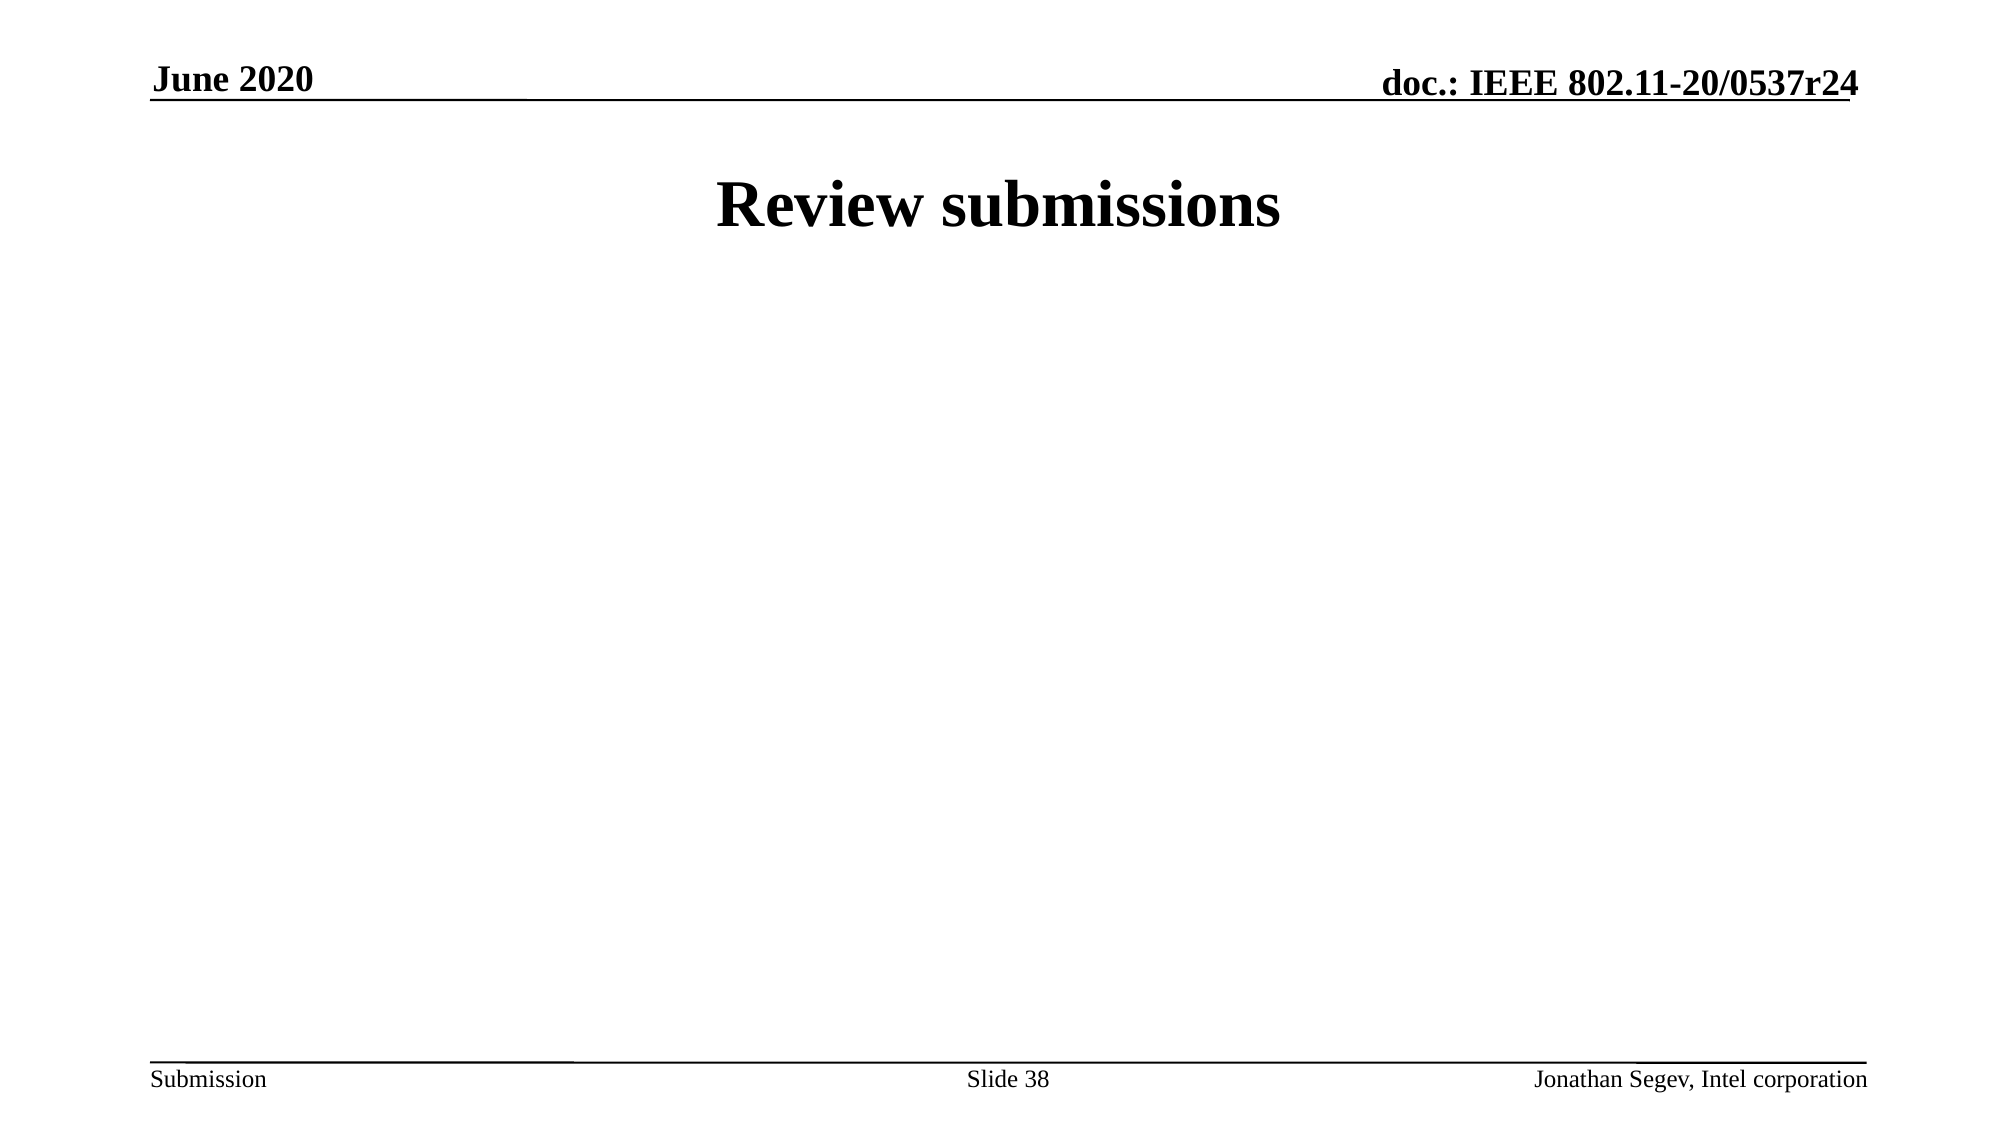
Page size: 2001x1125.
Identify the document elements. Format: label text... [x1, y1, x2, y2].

footer Jonathan Segev, Intel corporation [1171, 1061, 1869, 1093]
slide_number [152, 54, 563, 100]
title Review submissions [149, 112, 1850, 288]
slide_number Slide 38 [950, 1061, 1067, 1123]
